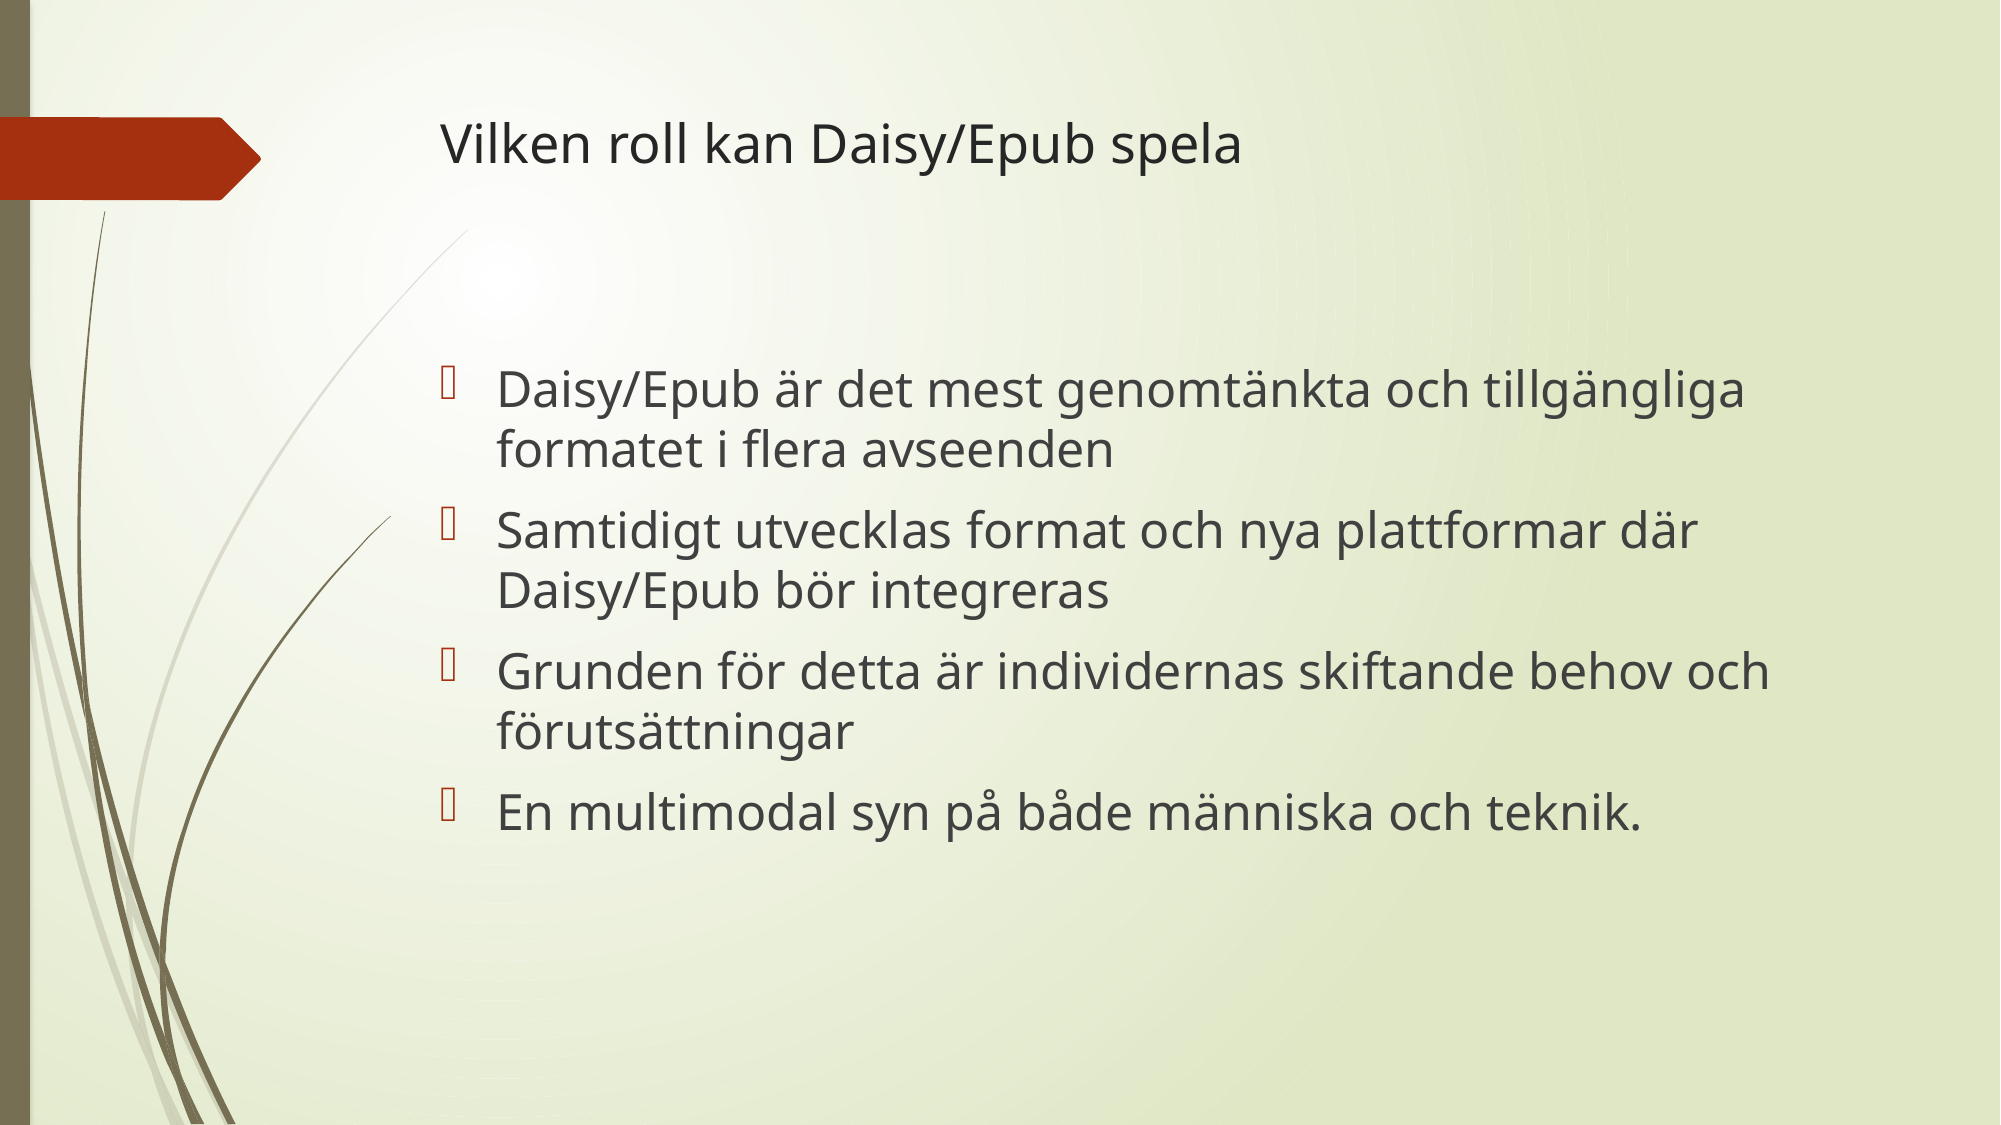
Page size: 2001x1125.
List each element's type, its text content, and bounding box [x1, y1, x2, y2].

title Vilken roll kan Daisy/Epub spela [425, 102, 1888, 313]
list Daisy/Epub är det mest genomtänkta och tillgängliga formatet i flera avseenden Samtidigt utvecklas format och nya plattformar där Daisy/Epub bör integreras Grunden för detta är individernas skiftande behov och förutsättningar En multimodal syn på både människa och teknik. [424, 350, 1888, 970]
